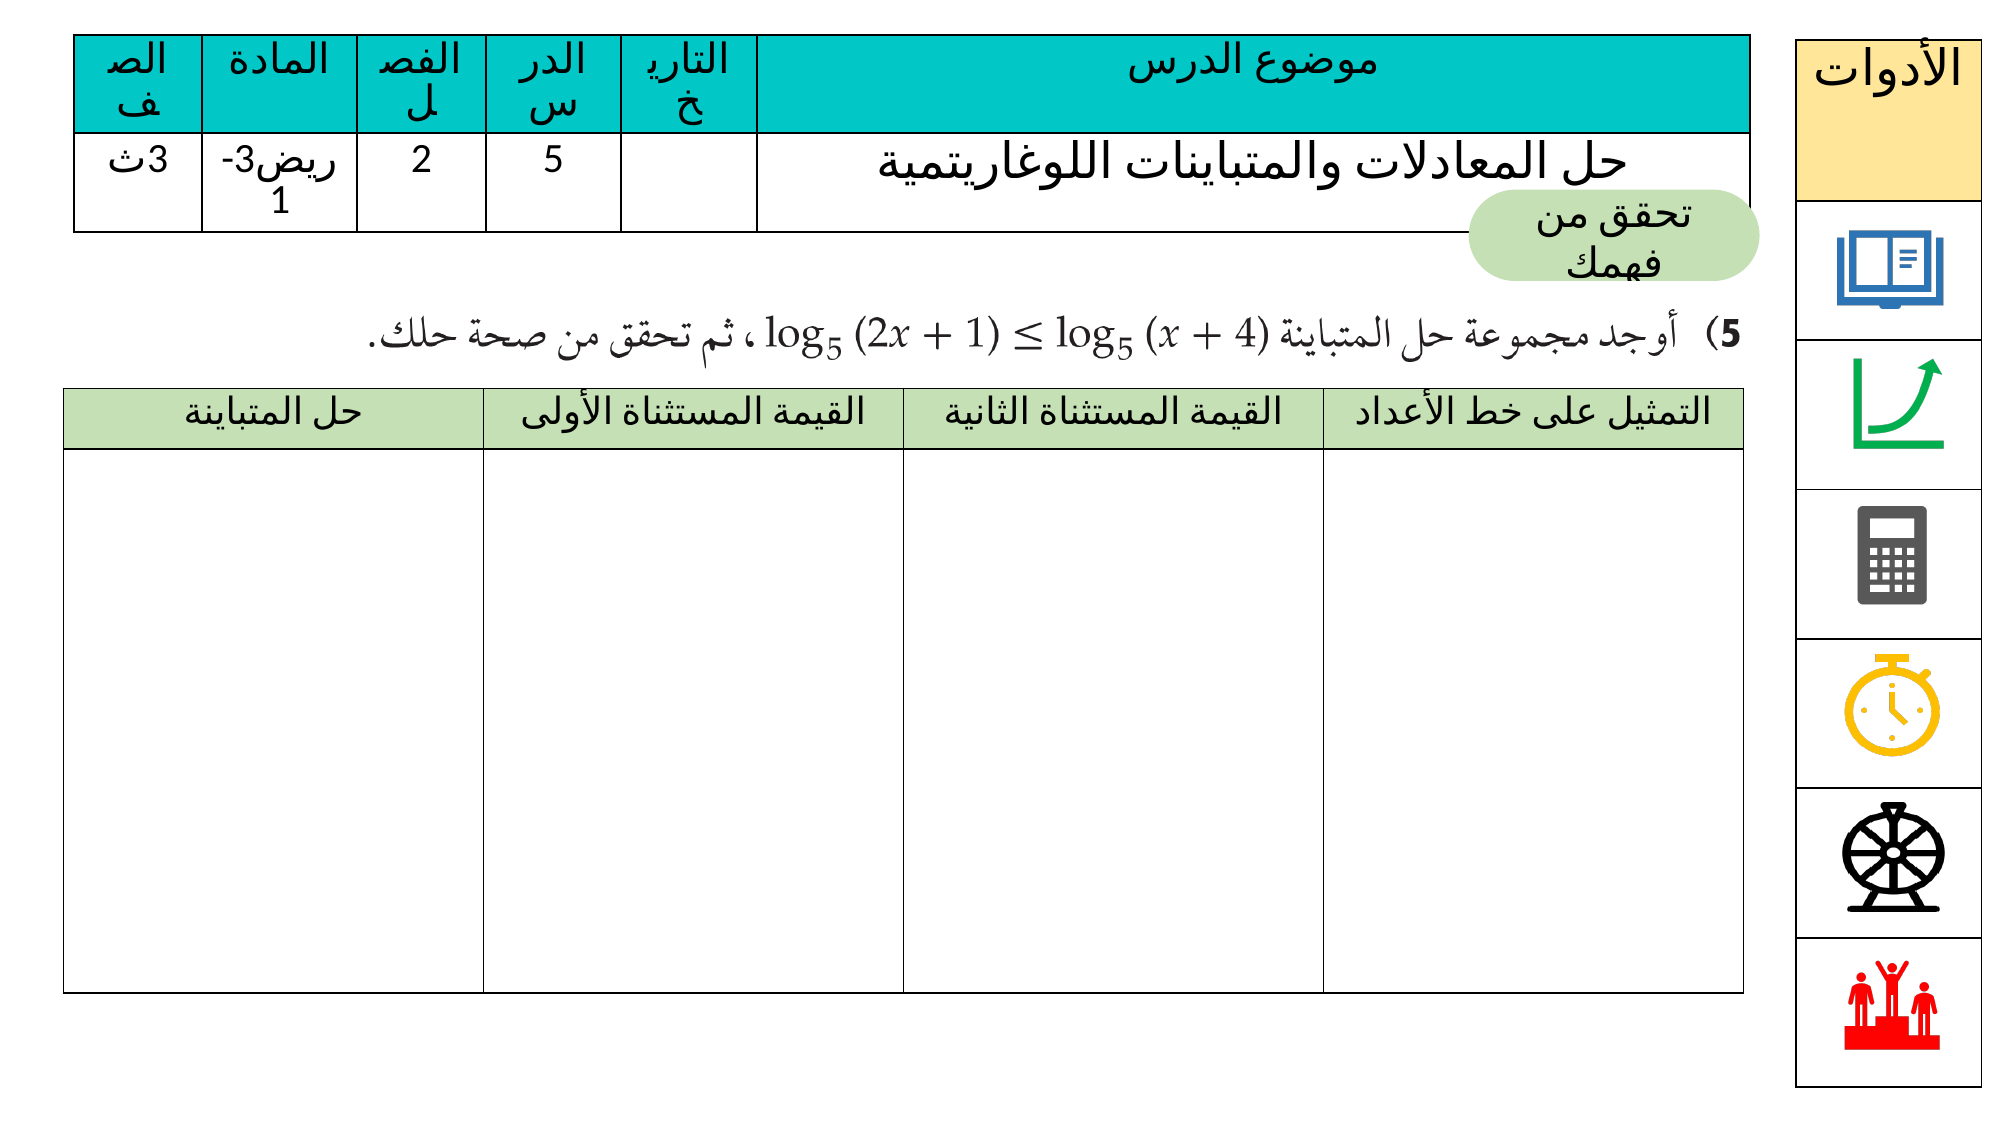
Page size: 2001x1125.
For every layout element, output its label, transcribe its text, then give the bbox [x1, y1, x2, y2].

picture [1833, 496, 1951, 614]
table_header التمثيل على خط الأعداد [1324, 389, 1743, 448]
table_cell [64, 450, 483, 992]
table_cell [484, 450, 903, 992]
picture [1825, 642, 1959, 768]
picture [1827, 802, 1961, 912]
table_header القيمة المستثناة الثانية [904, 389, 1323, 448]
picture [1832, 211, 1948, 327]
table_header القيمة المستثناة الأولى [484, 389, 903, 448]
text_box تحقق من فهمك [1467, 188, 1761, 281]
picture [330, 281, 1760, 389]
table_cell [904, 450, 1323, 992]
picture [1835, 340, 1962, 467]
picture [1835, 948, 1949, 1062]
table_header حل المتباينة [64, 389, 483, 448]
table_cell [1324, 450, 1743, 992]
